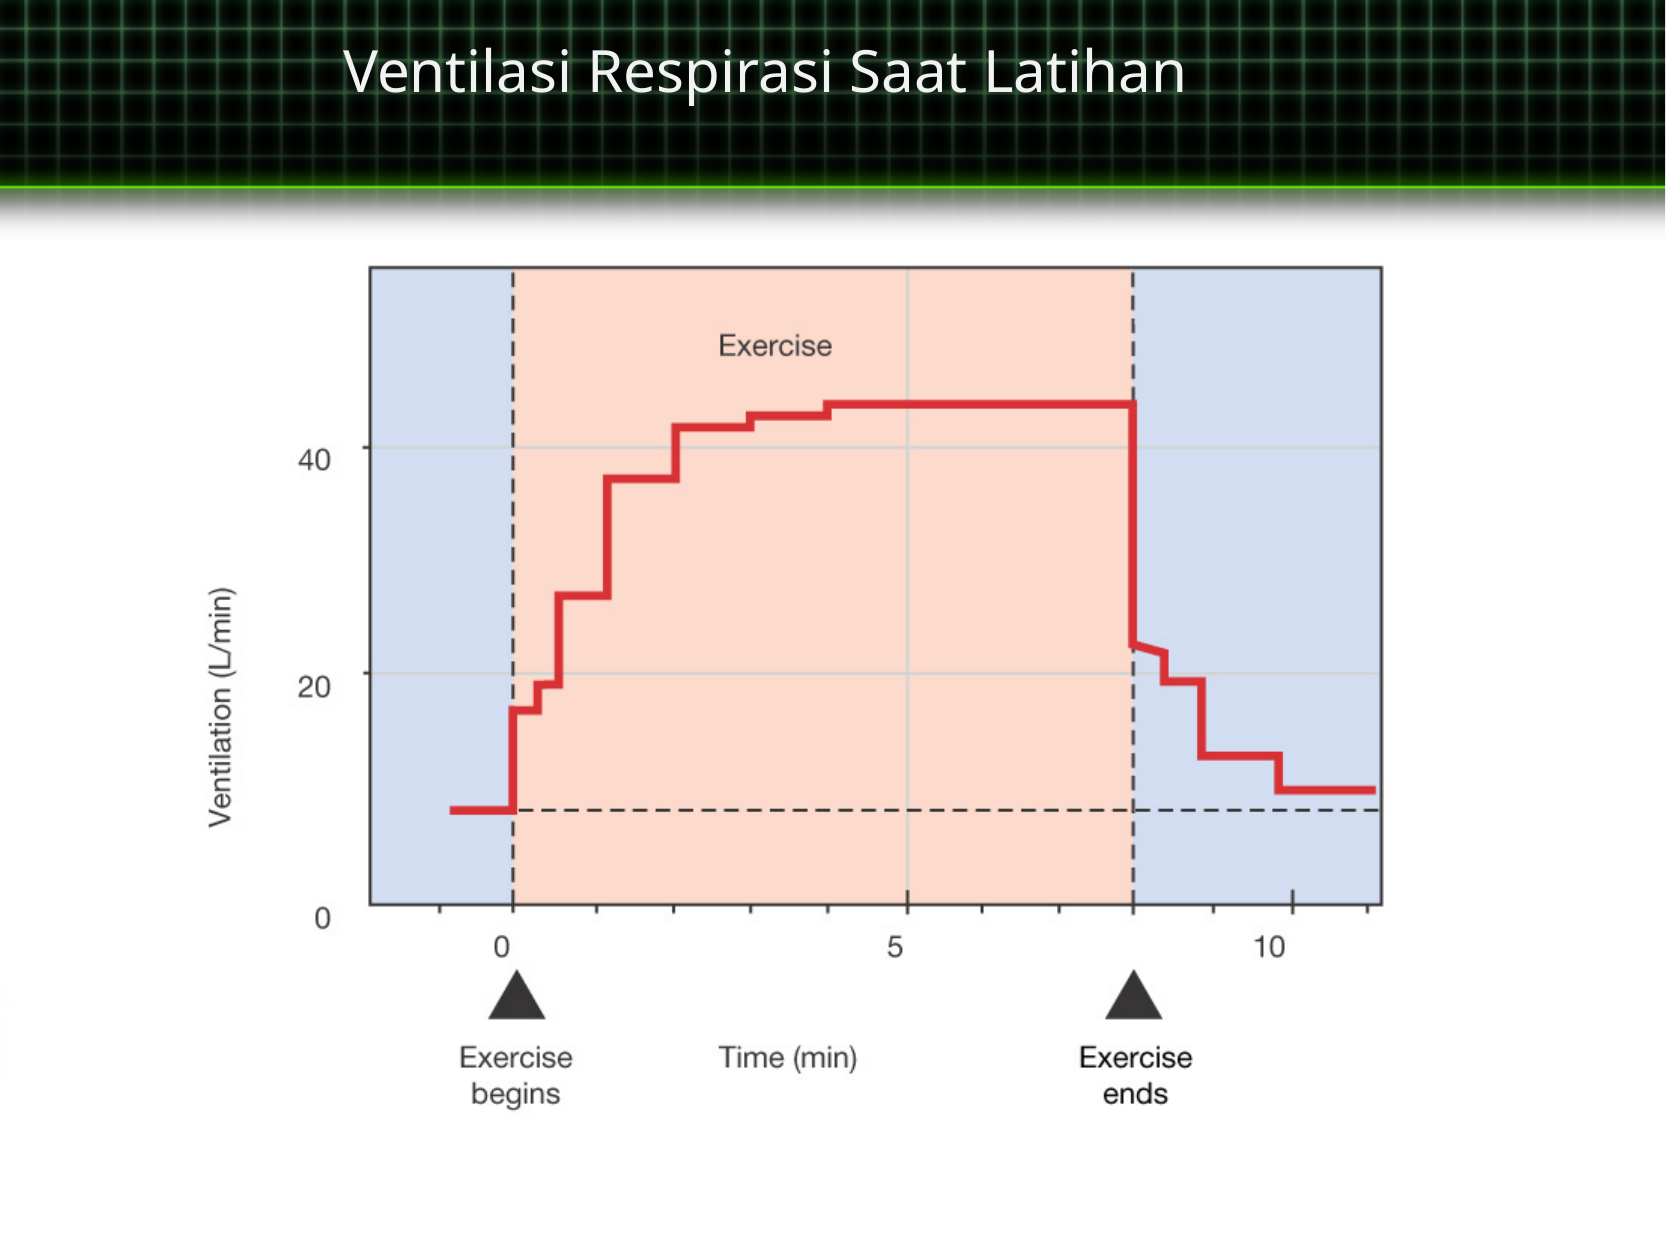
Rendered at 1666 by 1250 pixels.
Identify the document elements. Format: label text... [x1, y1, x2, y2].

picture [0, 0, 1666, 1249]
text_box Ventilasi Respirasi Saat Latihan [328, 27, 1360, 112]
